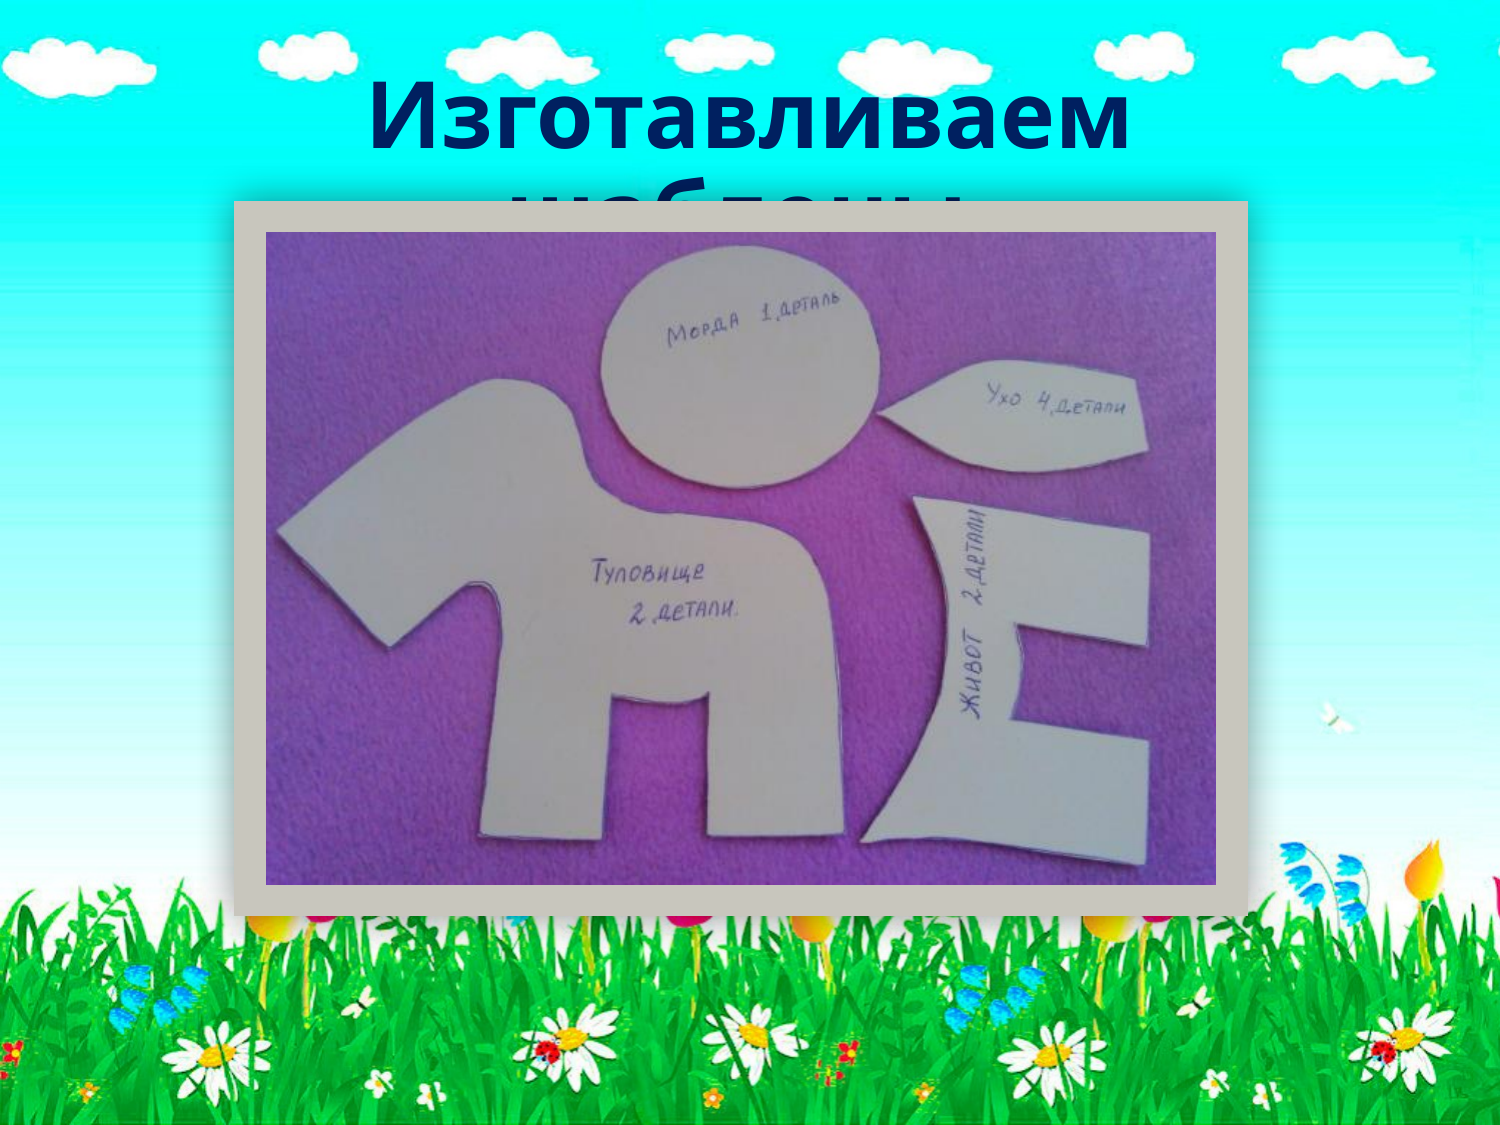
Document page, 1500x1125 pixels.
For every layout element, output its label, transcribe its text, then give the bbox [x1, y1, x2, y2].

picture [0, 0, 1500, 1125]
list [265, 231, 1217, 885]
title Изготавливаем шаблоны. [103, 59, 1397, 278]
